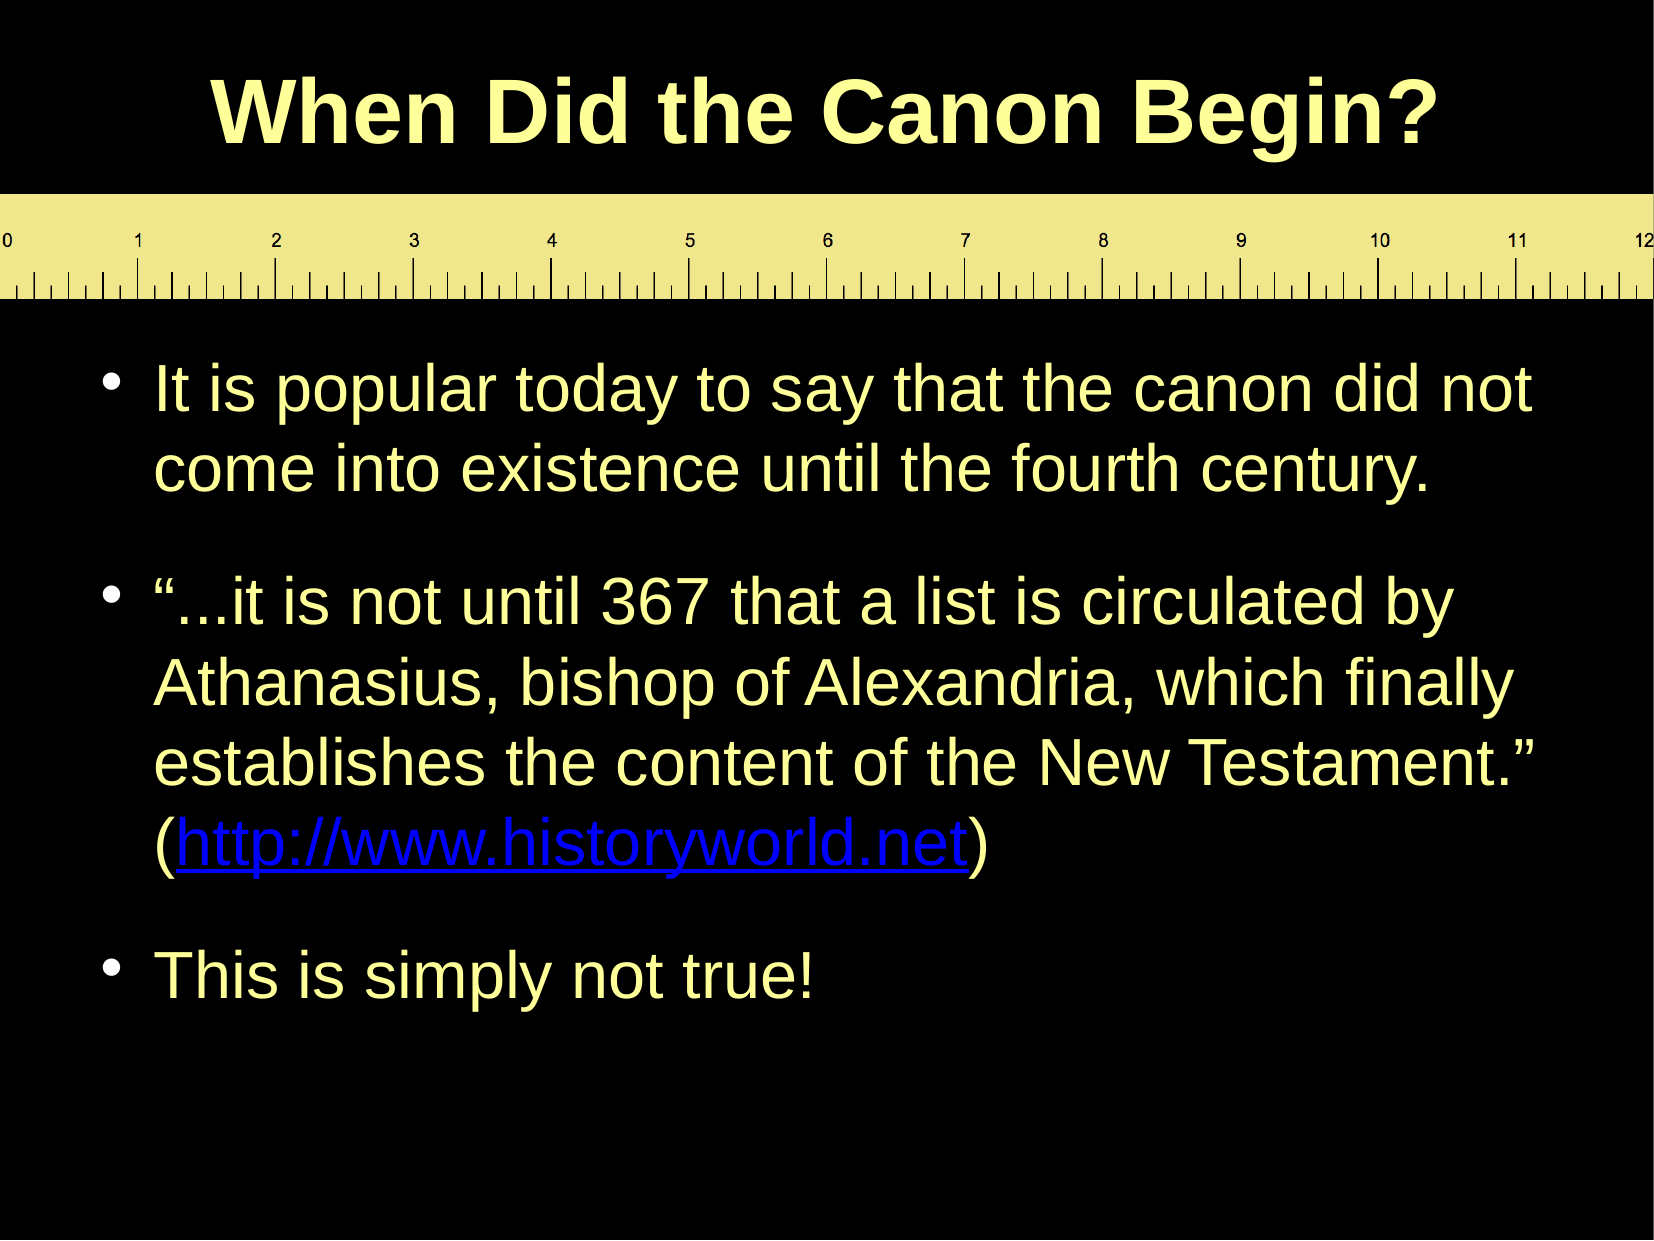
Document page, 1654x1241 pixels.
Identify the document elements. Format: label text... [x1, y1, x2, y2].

picture [0, 194, 1654, 299]
text_box It is popular today to say that the canon did not come into existence until the fourth century. “...it is not until 367 that a list is circulated by Athanasius, bishop of Alexandria, which finally establishes the content of the New Testament.” (http://www.historyworld.net) This is simply not true! [82, 344, 1571, 1170]
text_box When Did the Canon Begin? [82, 2, 1571, 194]
